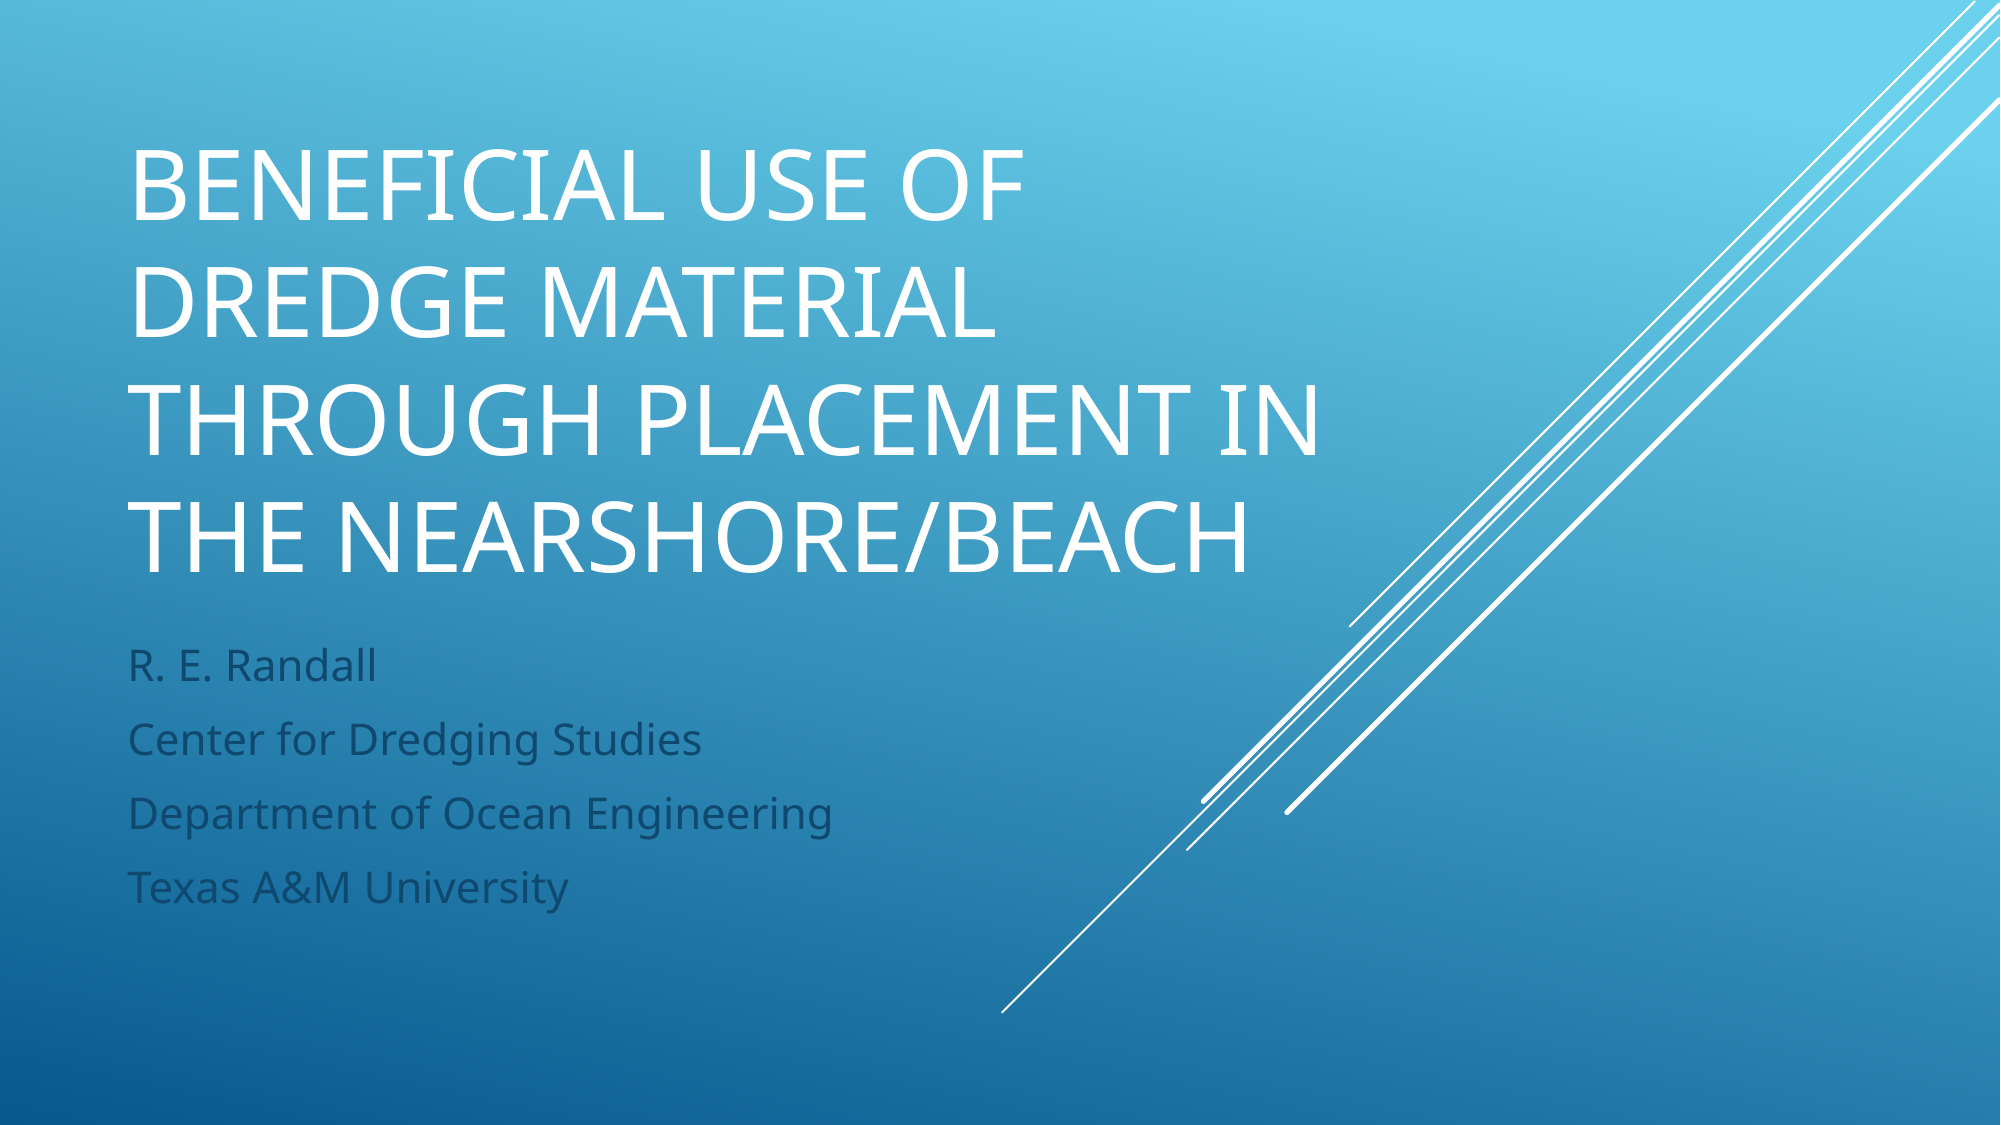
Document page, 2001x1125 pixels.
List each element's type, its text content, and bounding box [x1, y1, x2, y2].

title BENEFICIAL USE OF Dredge Material tHROUGH placement in the Nearshore/Beach [112, 112, 1425, 600]
subtitle R. E. Randall Center for Dredging Studies Department of Ocean Engineering Texas A&M University [112, 630, 1163, 950]
